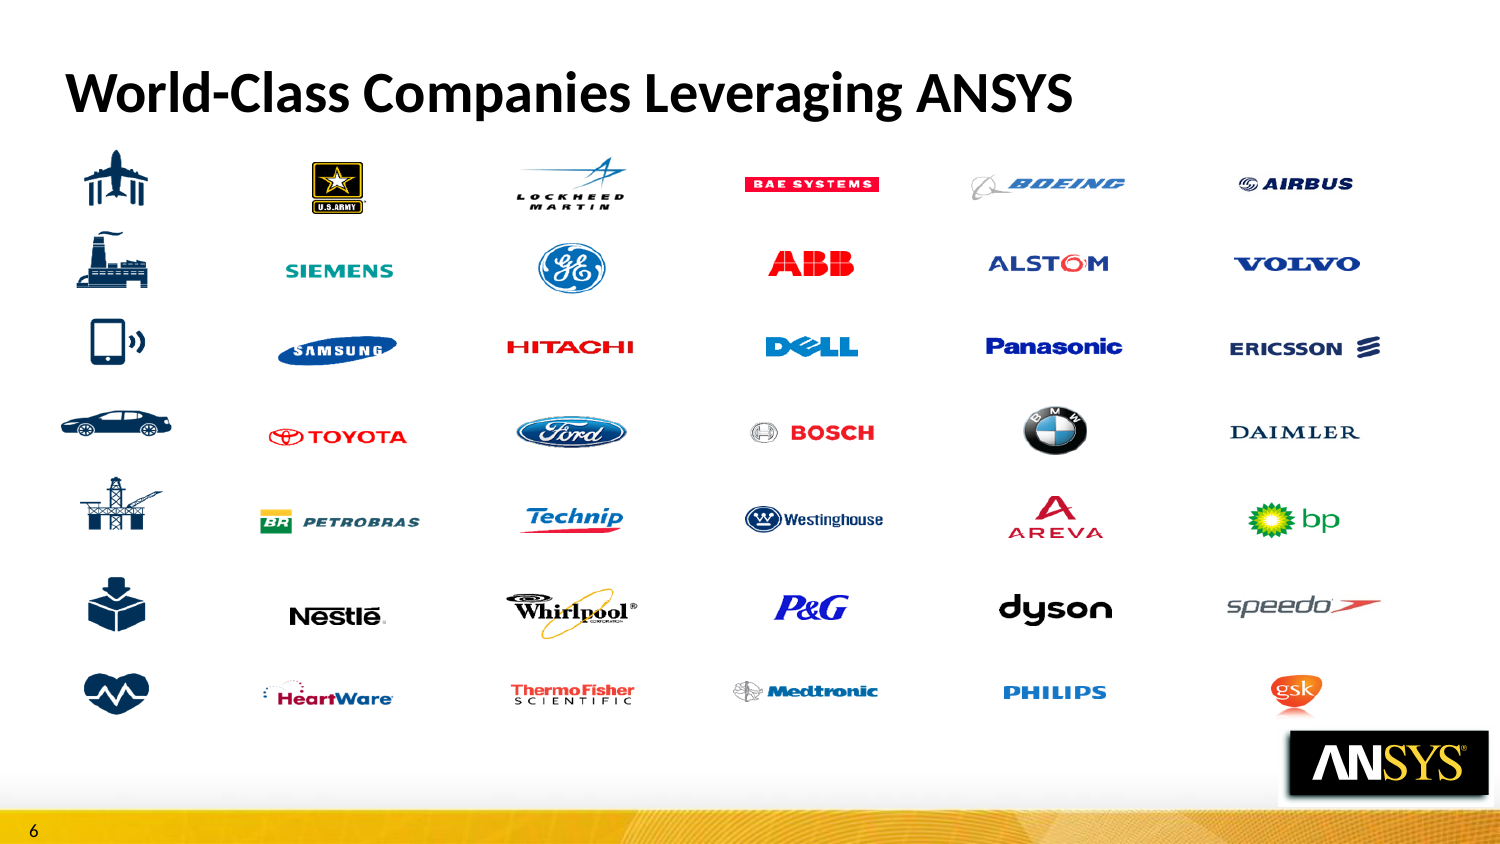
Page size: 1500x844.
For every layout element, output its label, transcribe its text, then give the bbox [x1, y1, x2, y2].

picture [0, 0, 1500, 844]
title World-Class Companies Leveraging ANSYS [50, 46, 1219, 98]
